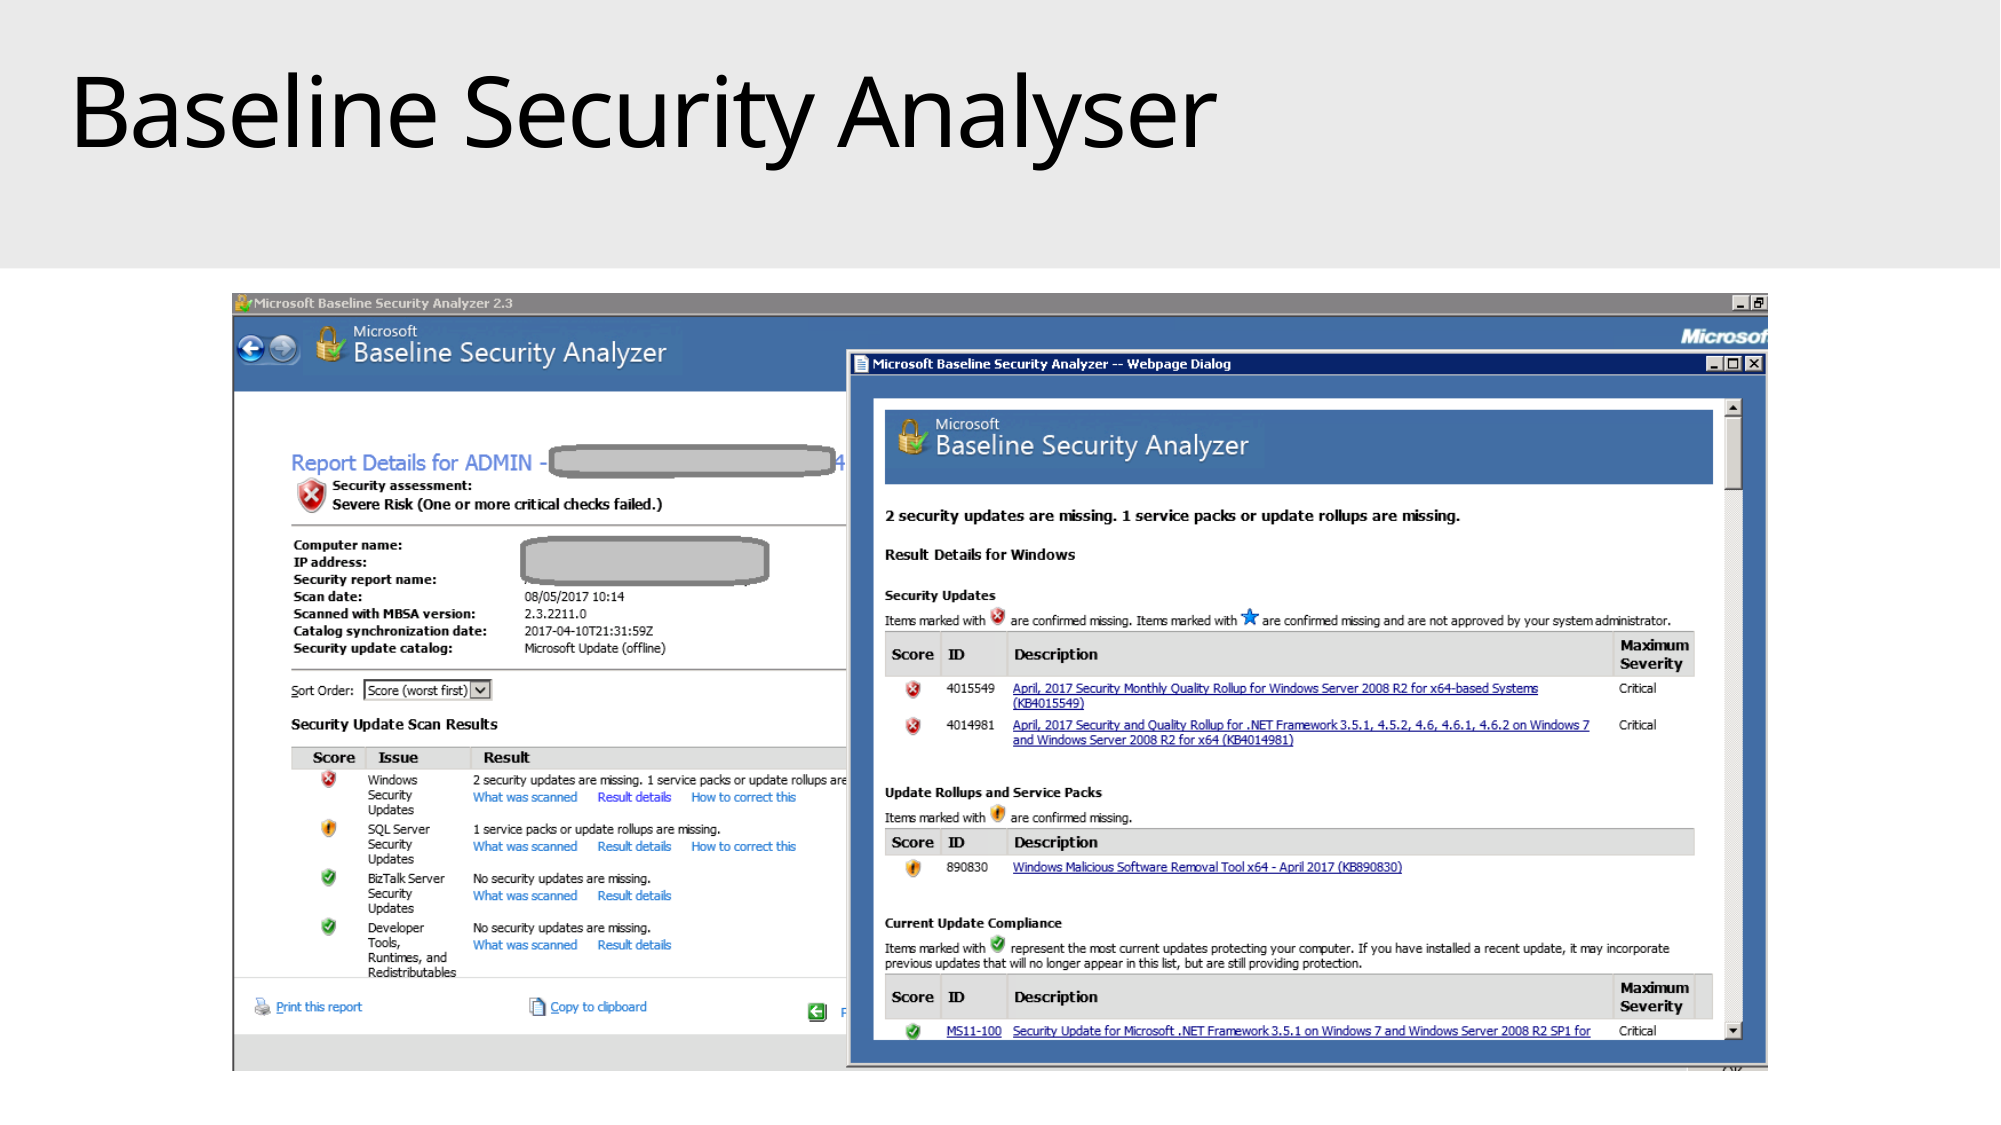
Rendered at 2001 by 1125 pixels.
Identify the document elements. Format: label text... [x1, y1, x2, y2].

title Baseline Security Analyser [44, 47, 1957, 196]
picture [231, 293, 1769, 1071]
